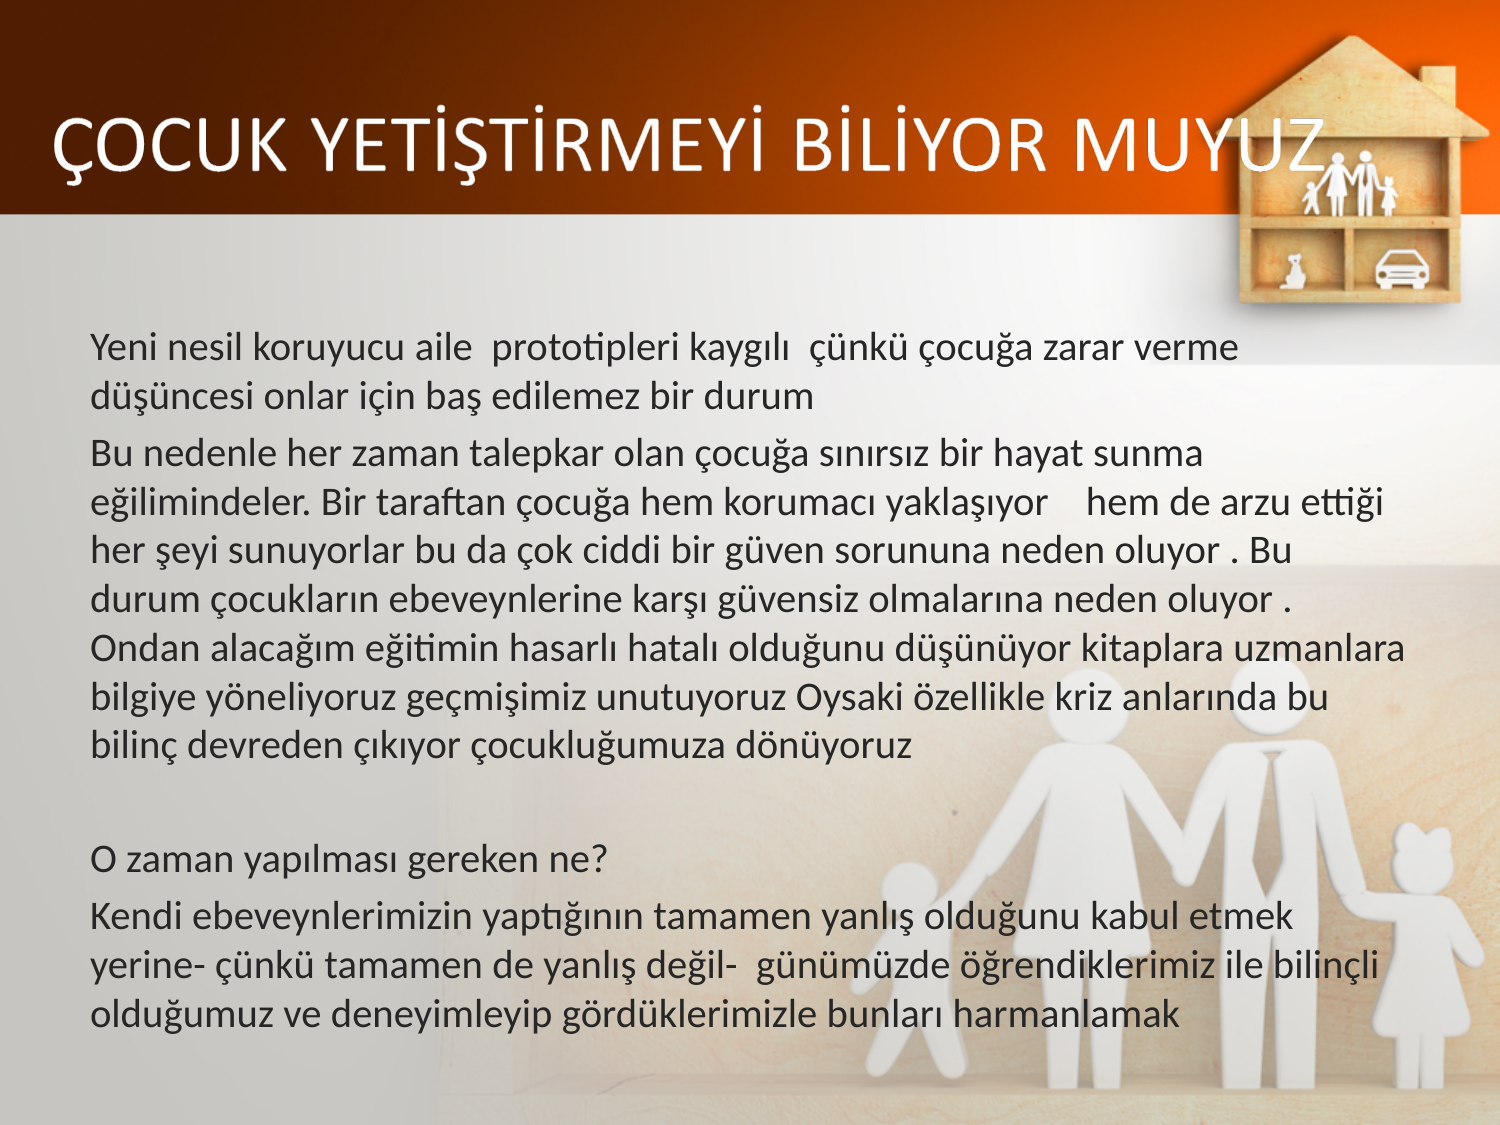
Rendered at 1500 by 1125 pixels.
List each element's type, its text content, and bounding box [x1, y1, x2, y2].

picture [0, 0, 1500, 1125]
list Yeni nesil koruyucu aile prototipleri kaygılı çünkü çocuğa zarar verme düşüncesi onlar için baş edilemez bir durum Bu nedenle her zaman talepkar olan çocuğa sınırsız bir hayat sunma eğilimindeler. Bir taraftan çocuğa hem korumacı yaklaşıyor hem de arzu ettiği her şeyi sunuyorlar bu da çok ciddi bir güven sorununa neden oluyor . Bu durum çocukların ebeveynlerine karşı güvensiz olmalarına neden oluyor . Ondan alacağım eğitimin hasarlı hatalı olduğunu düşünüyor kitaplara uzmanlara bilgiye yöneliyoruz geçmişimiz unutuyoruz Oysaki özellikle kriz anlarında bu bilinç devreden çıkıyor çocukluğumuza dönüyoruz O zaman yapılması gereken ne? Kendi ebeveynlerimizin yaptığının tamamen yanlış olduğunu kabul etmek yerine- çünkü tamamen de yanlış değil- günümüzde öğrendiklerimiz ile bilinçli olduğumuz ve deneyimleyip gördüklerimizle bunları harmanlamak [75, 312, 1425, 1055]
